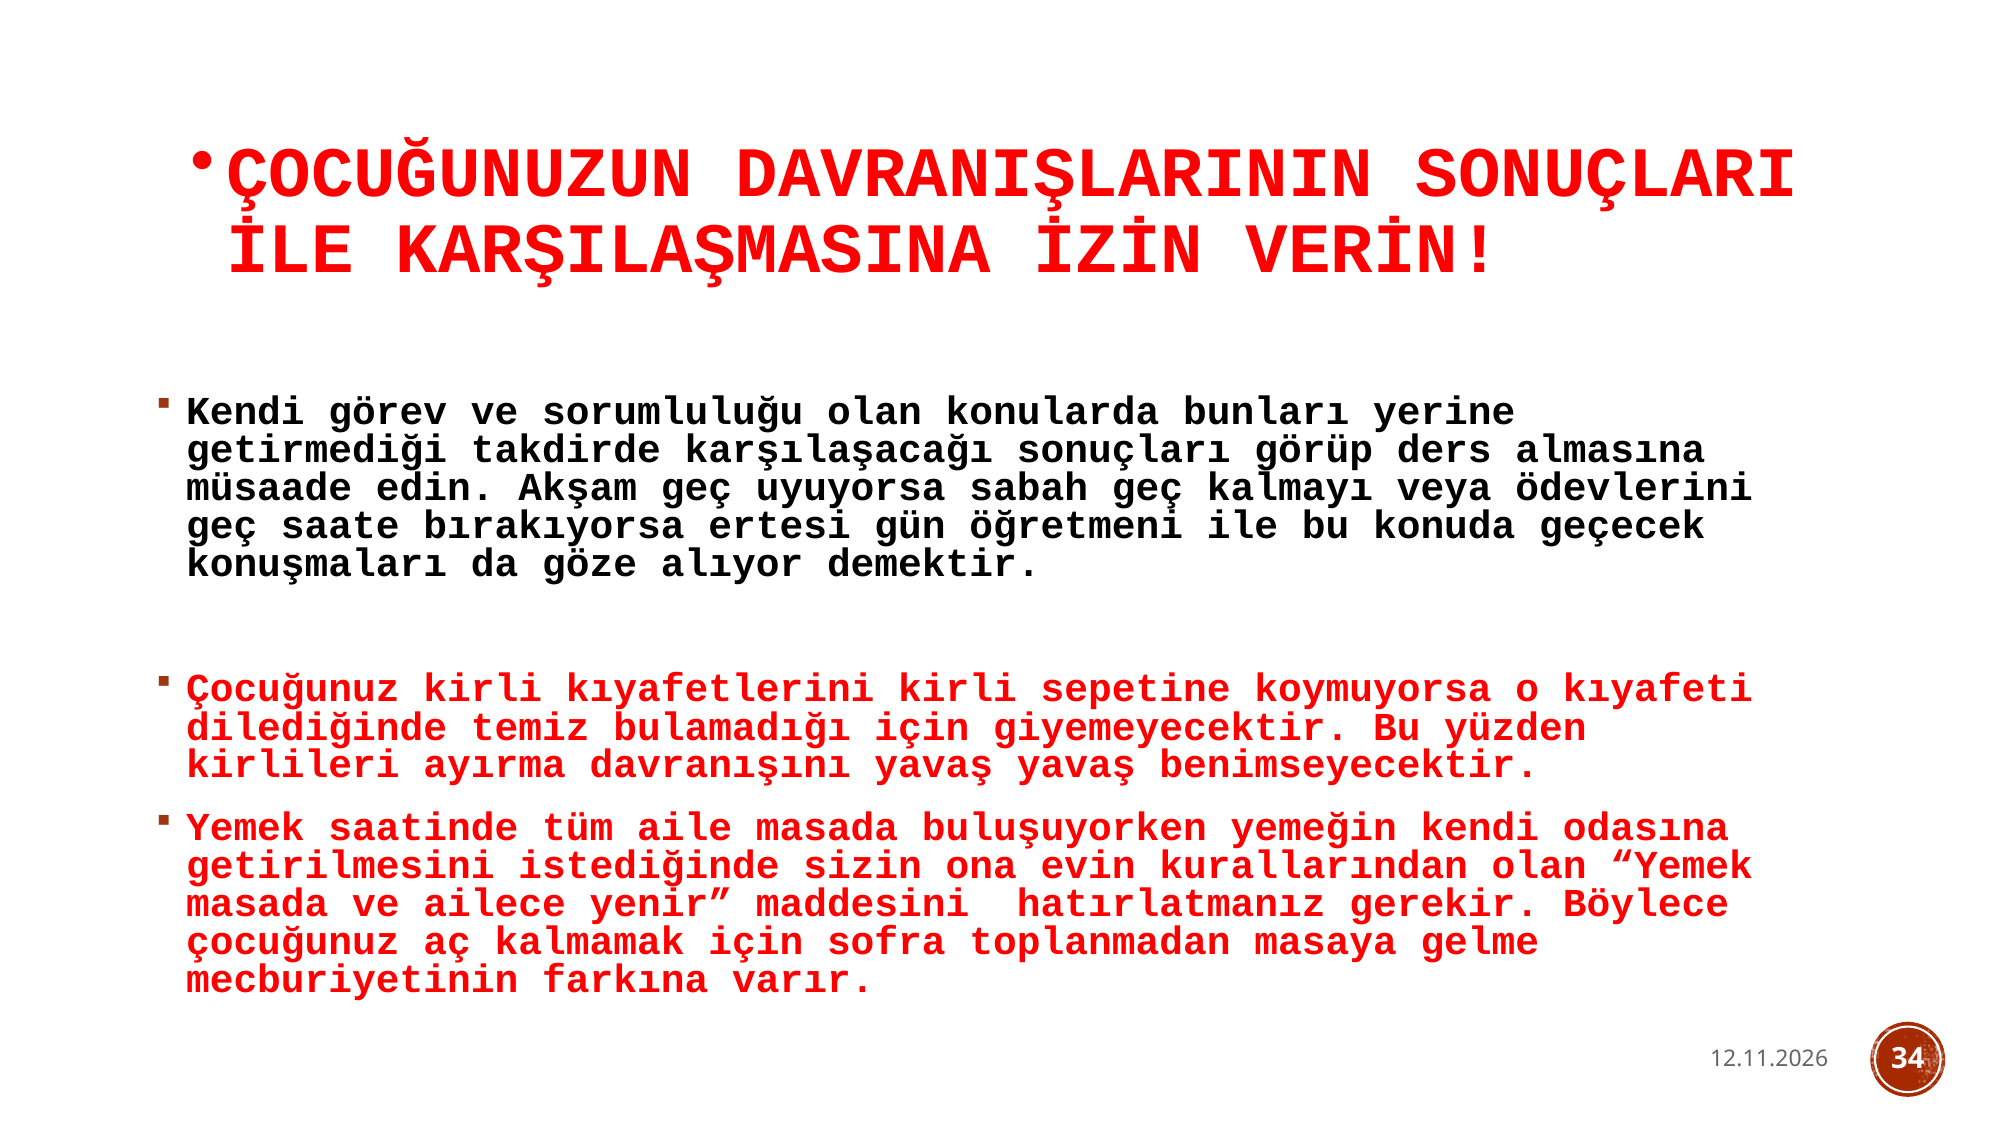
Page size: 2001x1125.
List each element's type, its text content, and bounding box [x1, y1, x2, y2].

title ÇOCUĞUNUZUN DAVRANIŞLARININ SONUÇLARI İLE KARŞILAŞMASINA İZİN VERİN! [175, 79, 1826, 344]
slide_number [1306, 1028, 1844, 1089]
list Kendi görev ve sorumluluğu olan konularda bunları yerine getirmediği takdirde karşılaşacağı sonuçları görüp ders almasına müsaade edin. Akşam geç uyuyorsa sabah geç kalmayı veya ödevlerini geç saate bırakıyorsa ertesi gün öğretmeni ile bu konuda geçecek konuşmaları da göze alıyor demektir. Çocuğunuz kirli kıyafetlerini kirli sepetine koymuyorsa o kıyafeti dilediğinde temiz bulamadığı için giyemeyecektir. Bu yüzden kirlileri ayırma davranışını yavaş yavaş benimseyecektir. Yemek saatinde tüm aile masada buluşuyorken yemeğin kendi odasına getirilmesini istediğinde sizin ona evin kurallarından olan “Yemek masada ve ailece yenir” maddesini hatırlatmanız gerekir. Böylece çocuğunuz aç kalmamak için sofra toplanmadan masaya gelme mecburiyetinin farkına varır. [140, 313, 1792, 979]
slide_number 34 [1855, 1028, 1961, 1089]
